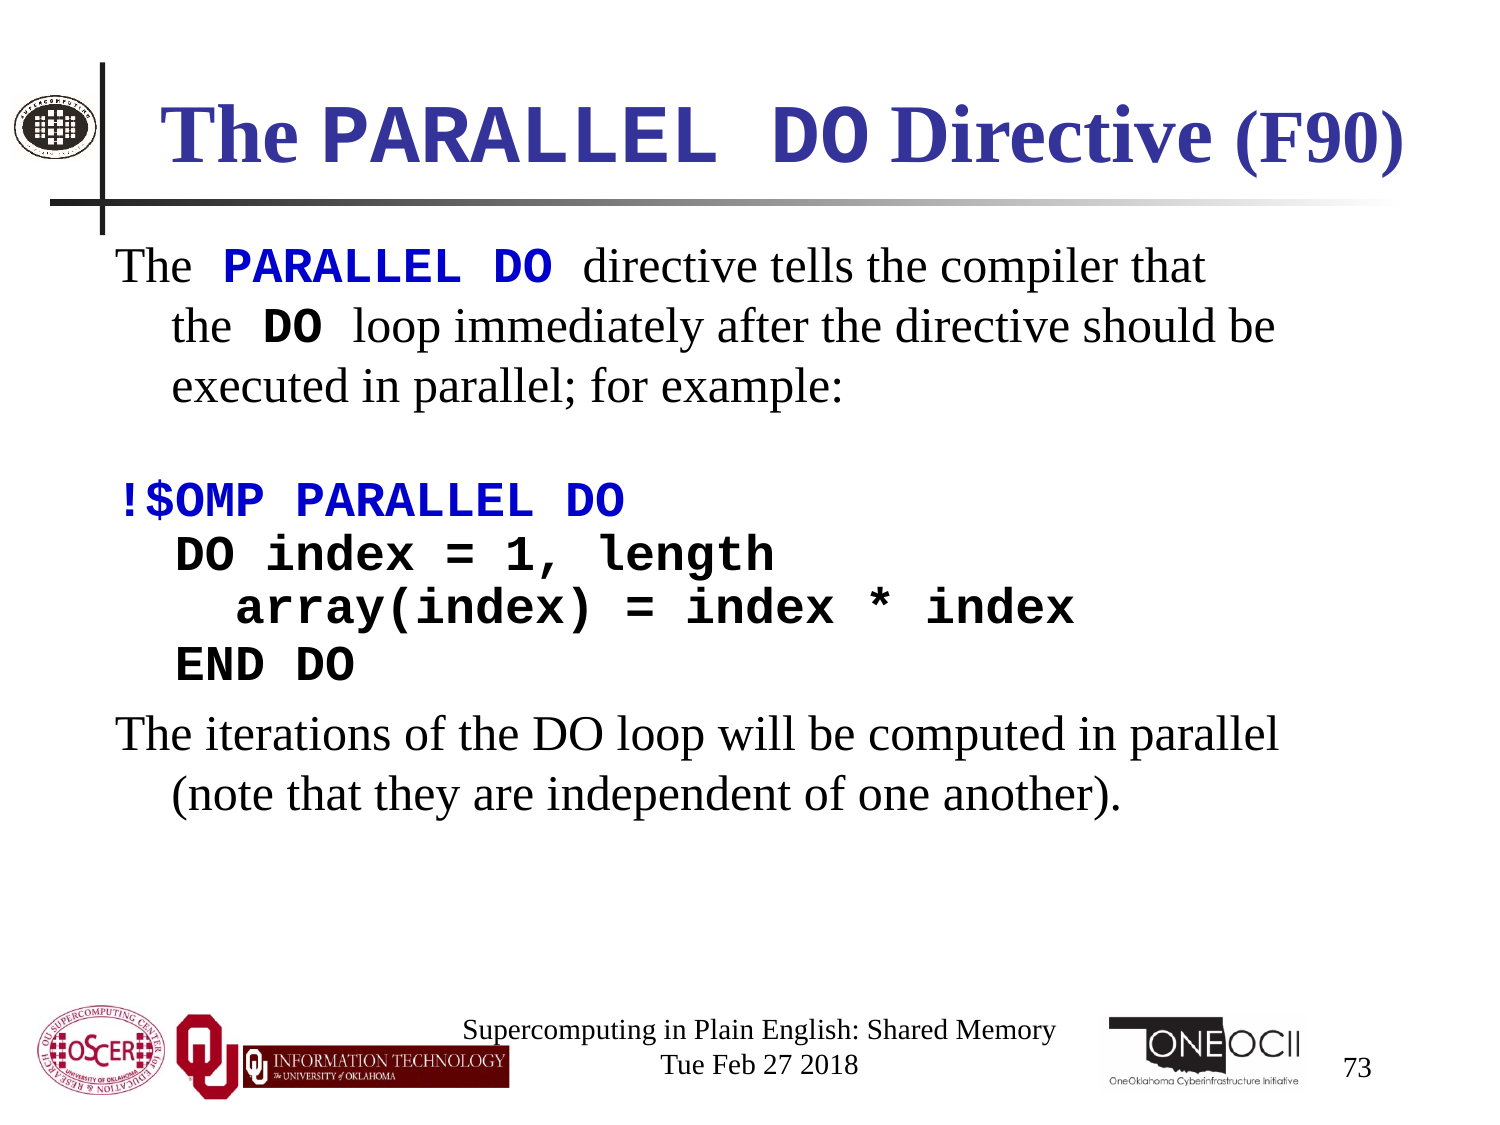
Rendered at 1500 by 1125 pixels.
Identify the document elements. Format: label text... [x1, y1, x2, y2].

picture [174, 1012, 513, 1102]
picture [1100, 1013, 1306, 1093]
title The PARALLEL DO Directive (F90) [124, 74, 1442, 187]
footer Supercomputing in Plain English: Shared Memory Tue Feb 27 2018 [431, 1012, 1088, 1088]
picture [12, 94, 98, 161]
list The PARALLEL DO directive tells the compiler that the DO loop immediately after the directive should be executed in parallel; for example: !$OMP PARALLEL DO DO index = 1, length array(index) = index * index END DO The iterations of the DO loop will be computed in parallel (note that they are independent of one another). [99, 224, 1401, 988]
slide_number 73 [1174, 1015, 1388, 1091]
picture [37, 1005, 165, 1095]
